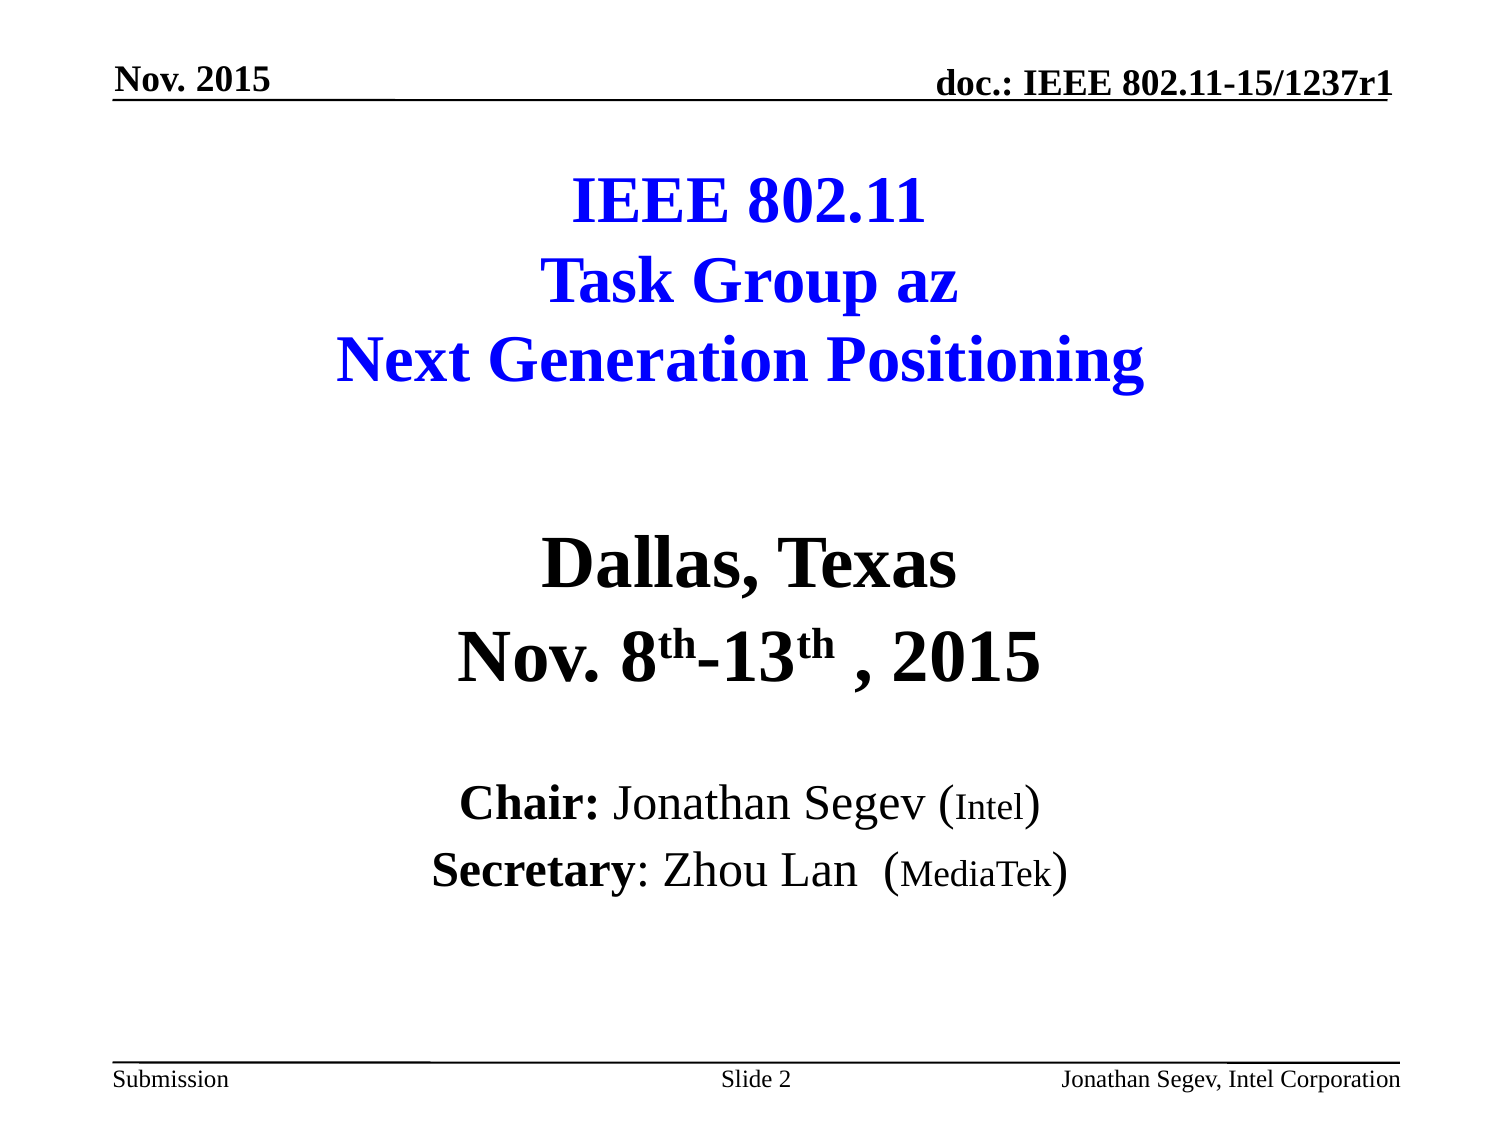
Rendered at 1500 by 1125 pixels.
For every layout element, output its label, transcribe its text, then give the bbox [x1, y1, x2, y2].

title IEEE 802.11 Task Group az Next Generation Positioning [112, 129, 1388, 421]
slide_number Slide 2 [712, 1061, 800, 1123]
footer Jonathan Segev, Intel Corporation [878, 1061, 1402, 1093]
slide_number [114, 54, 423, 100]
list Dallas, Texas Nov. 8th-13th , 2015 Chair: Jonathan Segev (Intel) Secretary: Zhou Lan (MediaTek) [112, 514, 1388, 1000]
